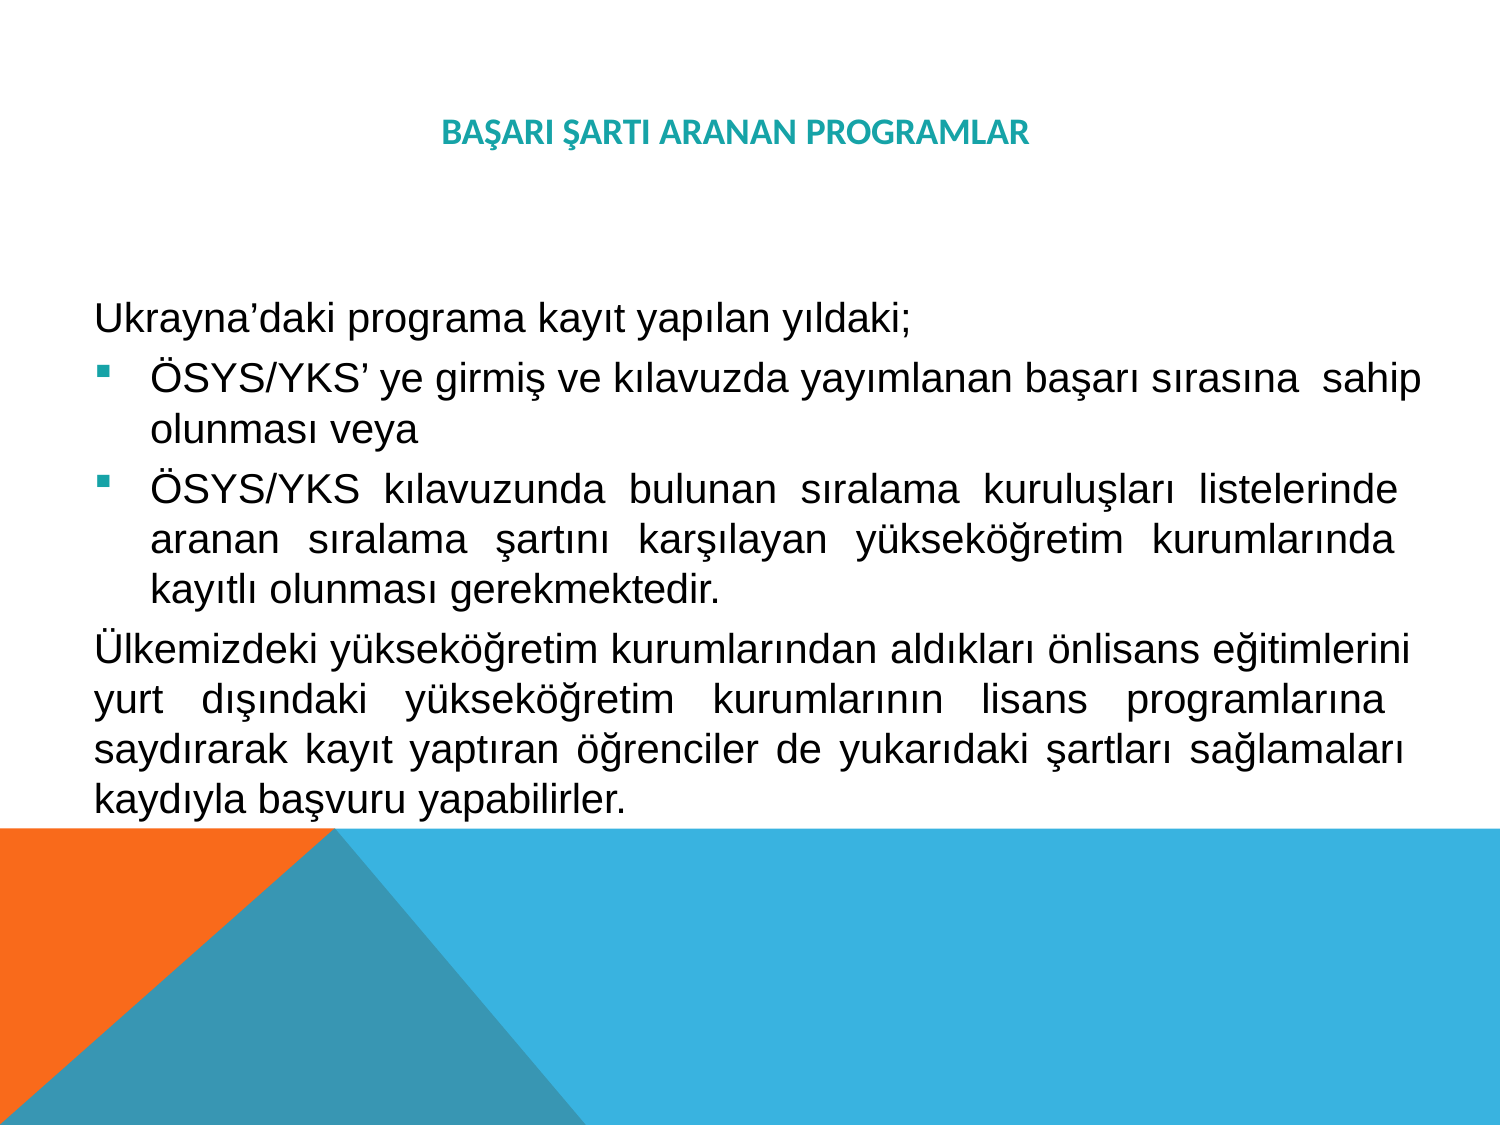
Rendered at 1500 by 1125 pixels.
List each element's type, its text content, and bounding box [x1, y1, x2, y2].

text_box BAŞARI ŞARTI ARANAN PROGRAMLAR [439, 104, 1069, 152]
text_box Ukrayna’daki programa kayıt yapılan yıldaki; ÖSYS/YKS’ ye girmiş ve kılavuzda yayımlanan başarı sırasına sahip olunması veya ÖSYS/YKS kılavuzunda bulunan sıralama kuruluşları listelerinde aranan sıralama şartını karşılayan yükseköğretim kurumlarında kayıtlı olunması gerekmektedir. Ülkemizdeki yükseköğretim kurumlarından aldıkları önlisans eğitimlerini yurt dışındaki yükseköğretim kurumlarının lisans programlarına saydırarak kayıt yaptıran öğrenciler de yukarıdaki şartları sağlamaları kaydıyla başvuru yapabilirler. [91, 279, 1424, 822]
